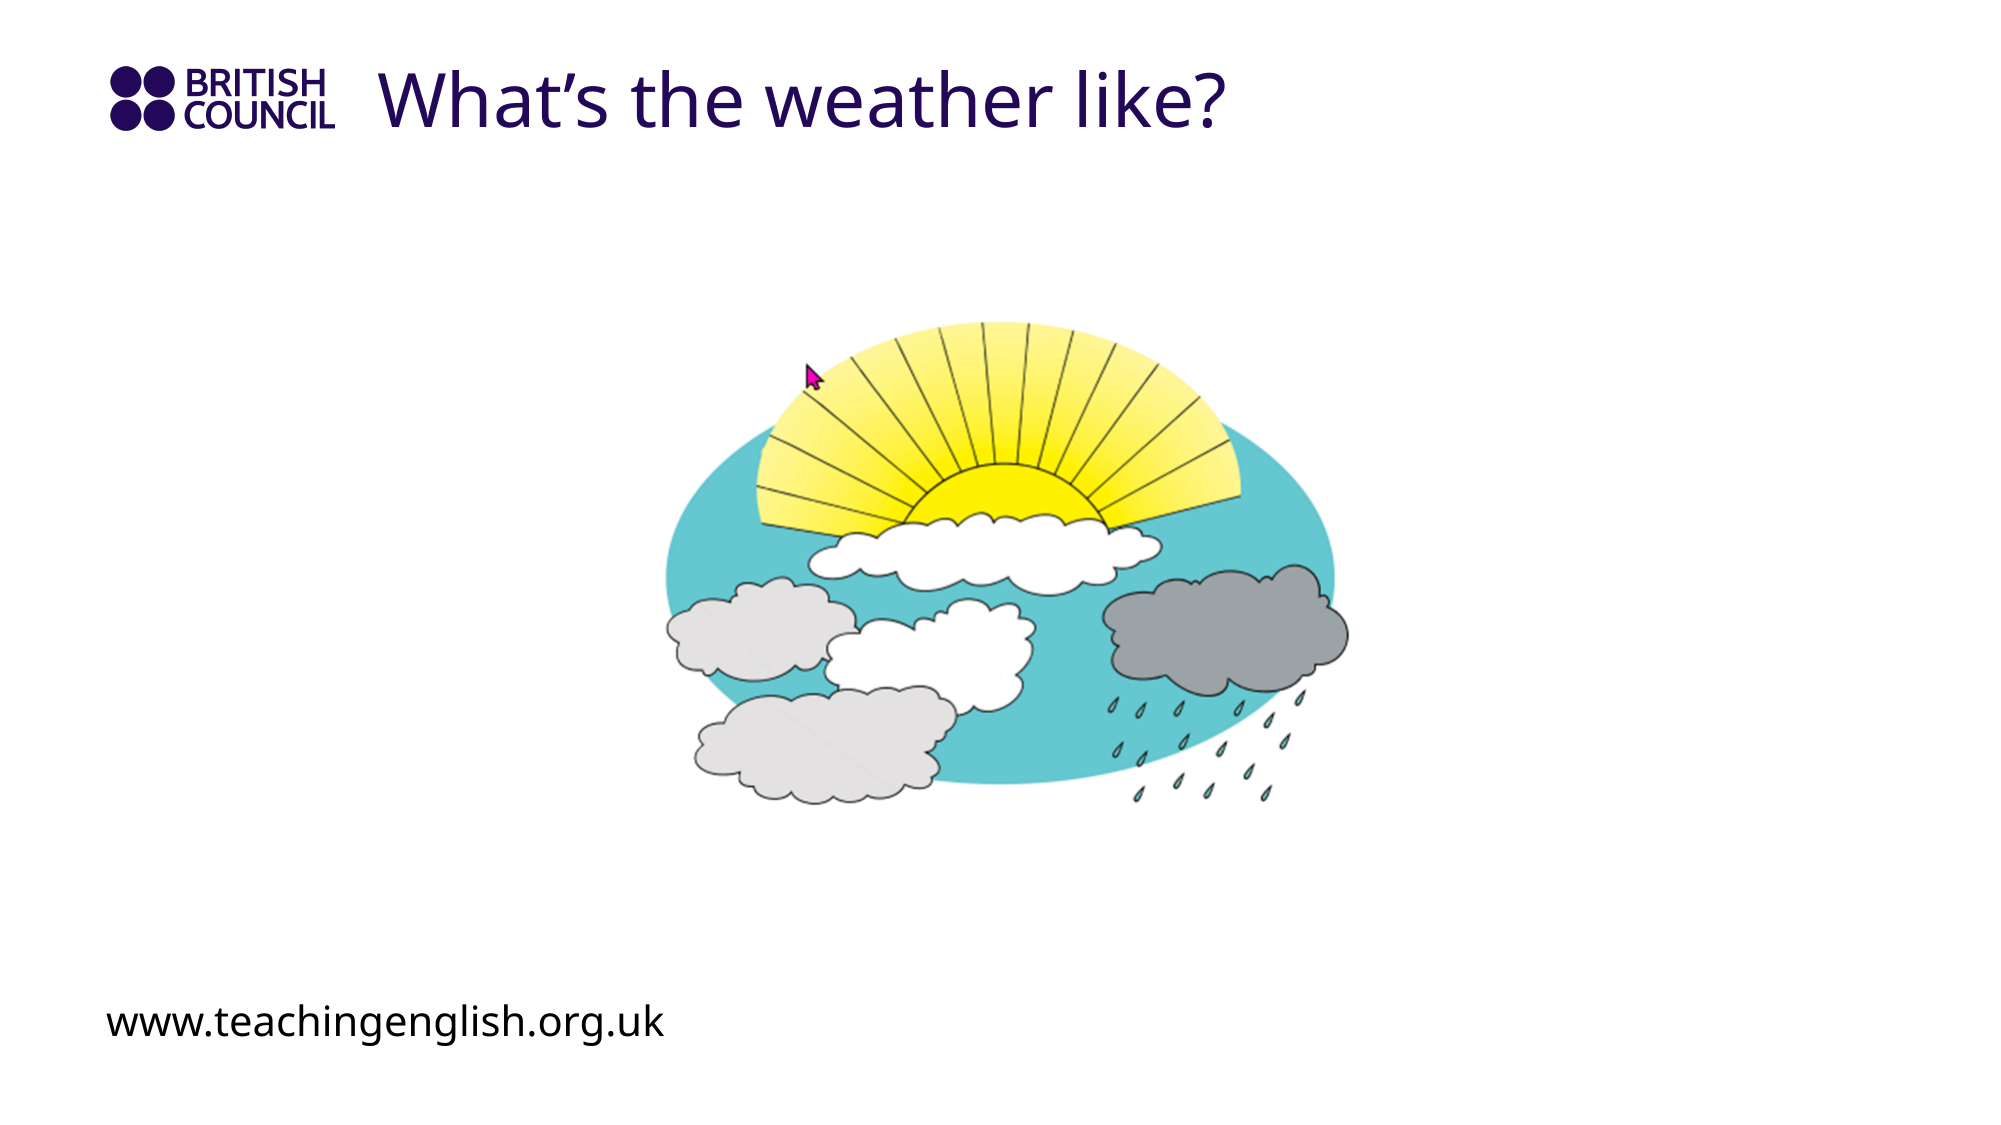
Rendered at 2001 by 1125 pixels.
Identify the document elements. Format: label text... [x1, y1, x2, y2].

text_box [90, 44, 217, 99]
picture [642, 271, 1358, 853]
footer www.teachingenglish.org.uk [106, 1015, 1819, 1046]
picture [110, 66, 335, 131]
text_box What’s the weather like? [362, 45, 1287, 151]
